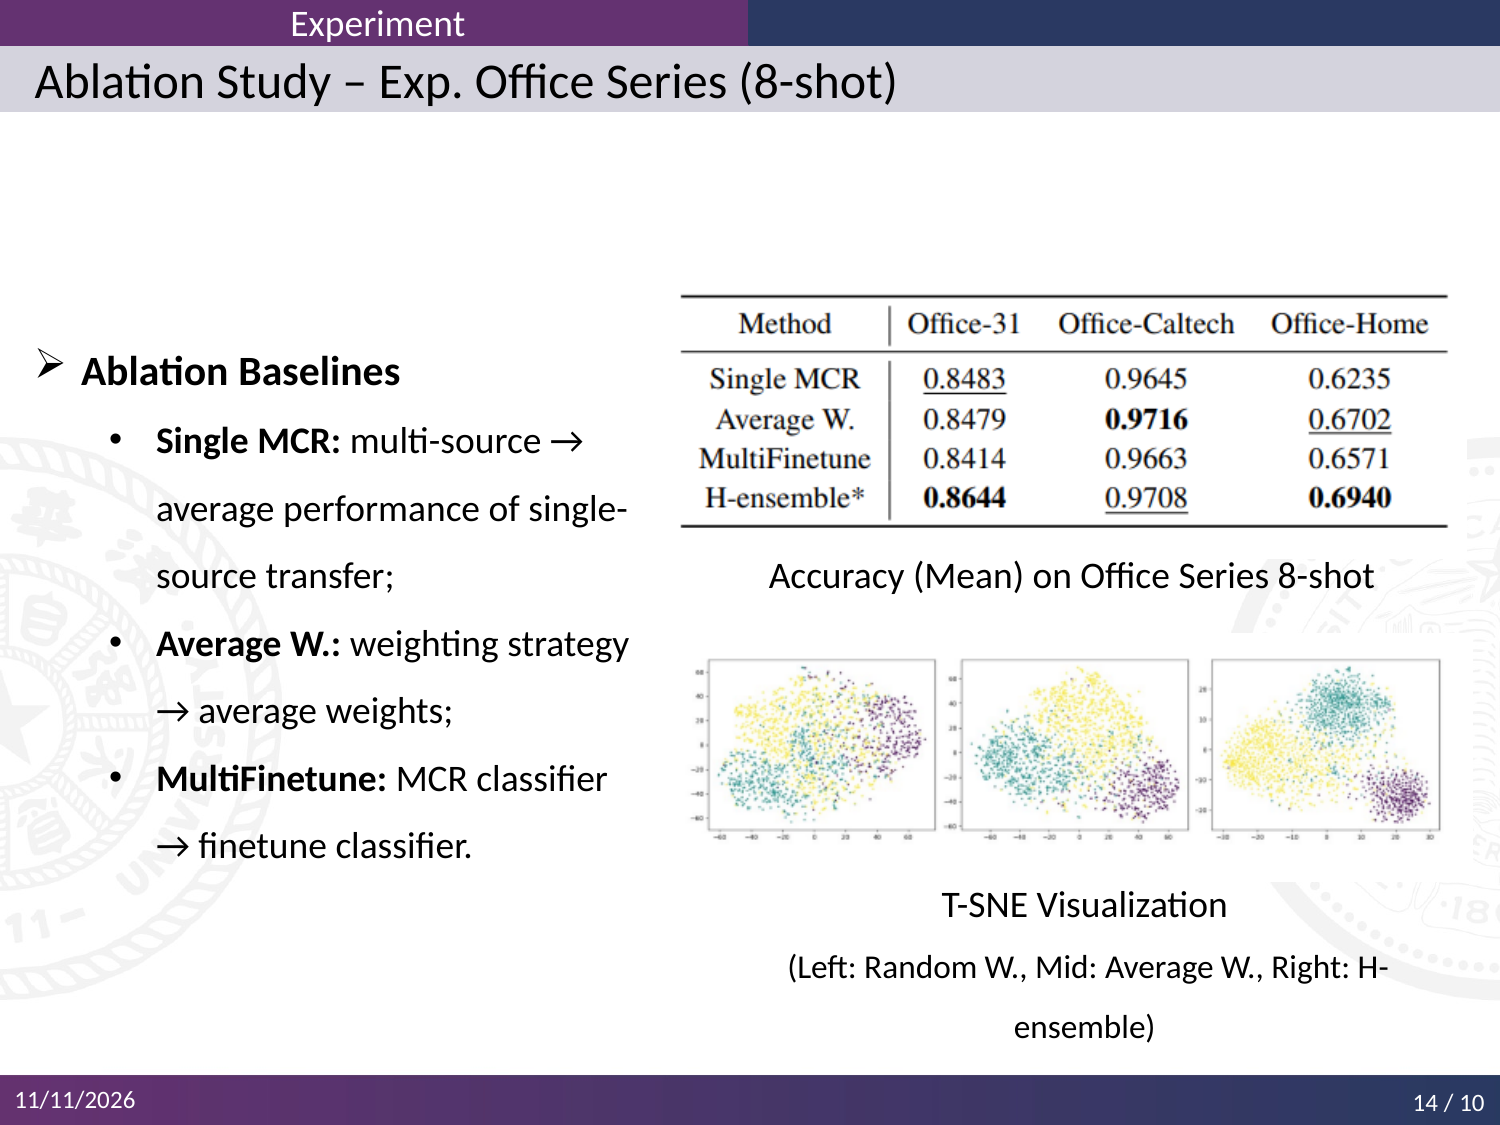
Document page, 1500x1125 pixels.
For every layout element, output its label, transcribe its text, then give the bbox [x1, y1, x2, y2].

list Experiment [5, 0, 750, 43]
text_box T-SNE Visualization (Left: Random W., Mid: Average W., Right: H-ensemble) [620, 850, 1475, 1053]
text_box Ablation Baselines Single MCR: multi-source → average performance of single-source transfer; Average W.: weighting strategy → average weights; MultiFinetune: MCR classifier → finetune classifier. [19, 311, 657, 942]
title Ablation Study – Exp. Office Series (8-shot) [19, 53, 1471, 104]
text_box Accuracy (Mean) on Office Series 8-shot [679, 567, 1432, 604]
slide_number 14 [1174, 1078, 1500, 1125]
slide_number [0, 1072, 325, 1125]
picture [0, 112, 1500, 1125]
